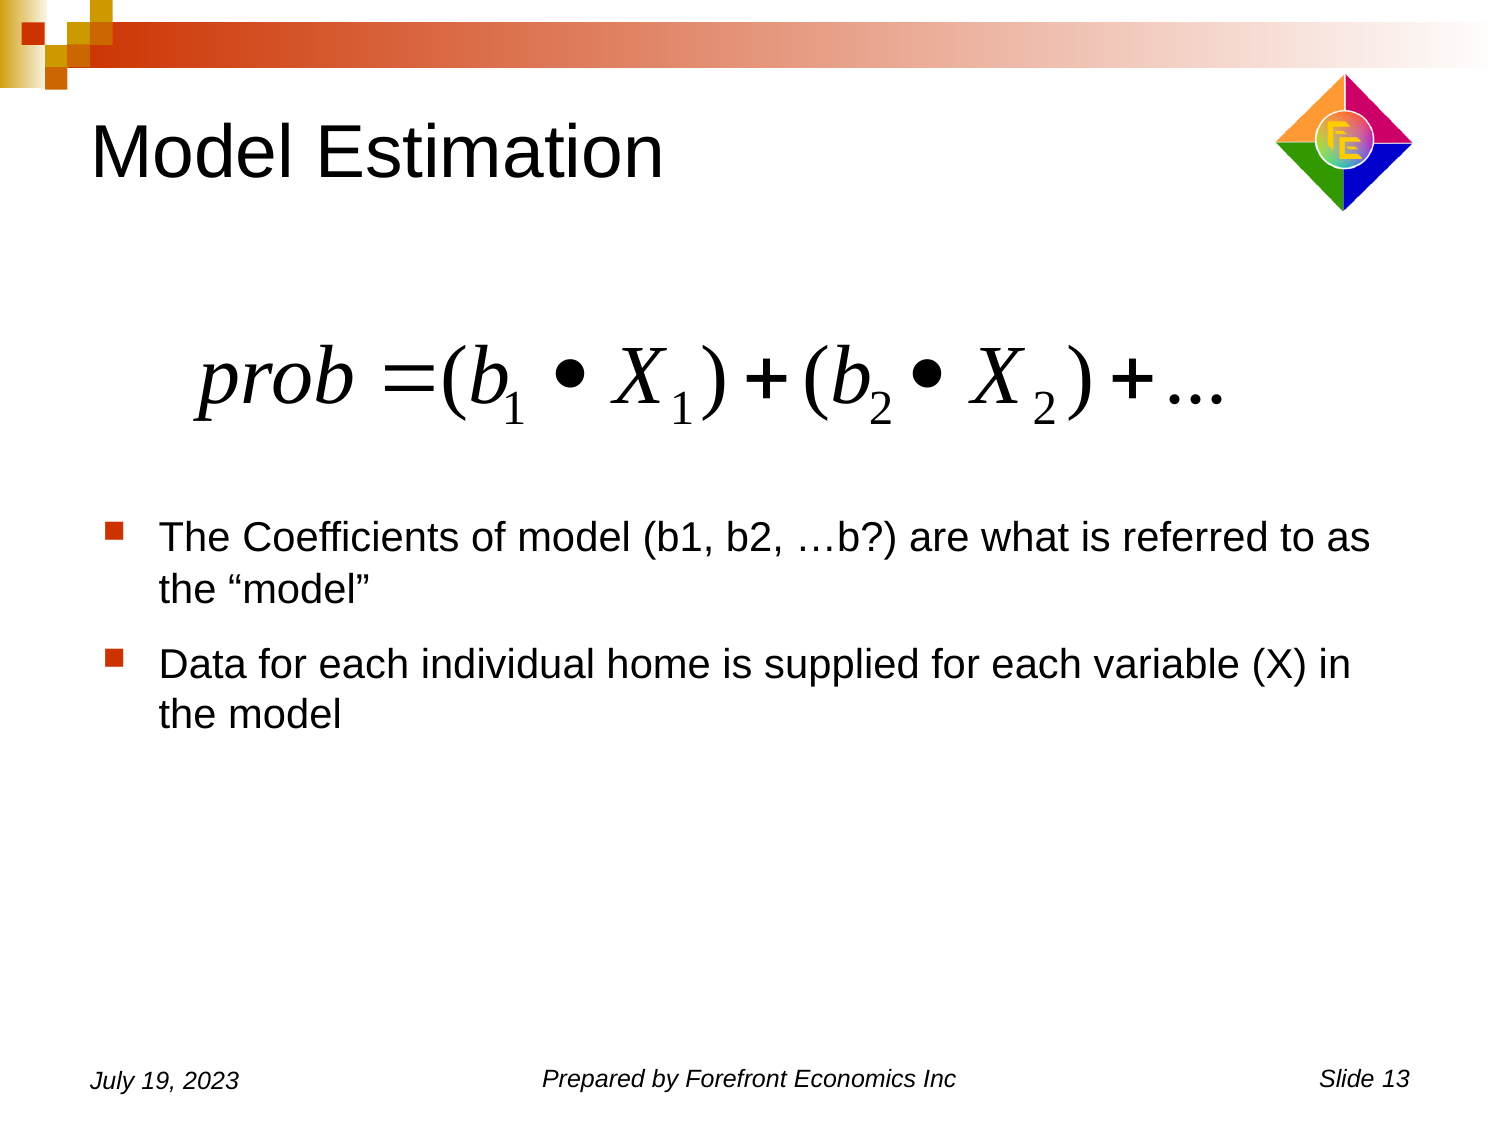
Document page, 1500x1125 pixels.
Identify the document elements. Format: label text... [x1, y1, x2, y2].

text_box The Coefficients of model (b1, b2, …b?) are what is referred to as the “model” Data for each individual home is supplied for each variable (X) in the model [87, 500, 1425, 763]
footer Prepared by Forefront Economics Inc [512, 1024, 988, 1101]
picture [1275, 74, 1413, 84]
slide_number Slide 13 [1074, 1024, 1426, 1101]
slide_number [74, 1024, 426, 1103]
title Model Estimation [74, 84, 1426, 211]
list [174, 312, 1238, 439]
